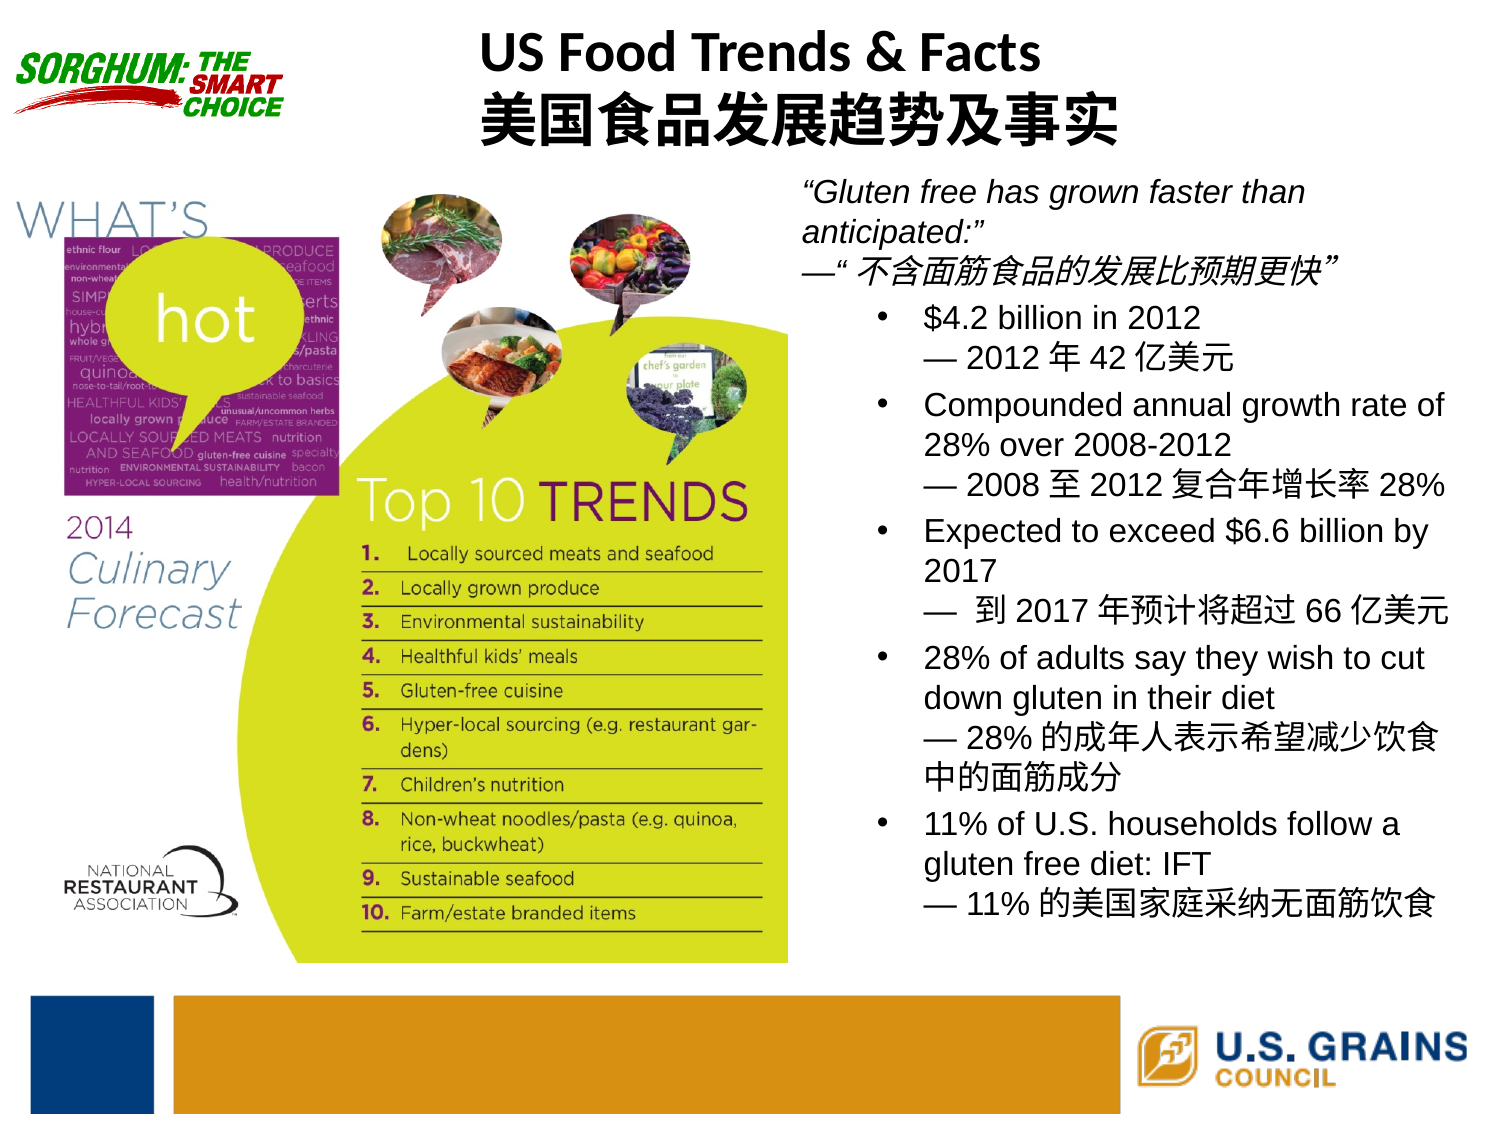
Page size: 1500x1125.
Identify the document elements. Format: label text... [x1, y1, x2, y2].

picture [13, 51, 284, 117]
text_box “Gluten free has grown faster than anticipated:” —“不含面筋食品的发展比预期更快” $4.2 billion in 2012 — 2012年42亿美元 Compounded annual growth rate of 28% over 2008-2012 — 2008至2012复合年增长率28% Expected to exceed $6.6 billion by 2017 — 到2017年预计将超过66亿美元 28% of adults say they wish to cut down gluten in their diet — 28%的成年人表示希望减少饮食中的面筋成分 11% of U.S. households follow a gluten free diet: IFT — 11%的美国家庭采纳无面筋饮食 [787, 162, 1479, 998]
picture [0, 175, 788, 963]
title US Food Trends & Facts 美国食品发展趋势及事实 [464, 40, 1430, 161]
